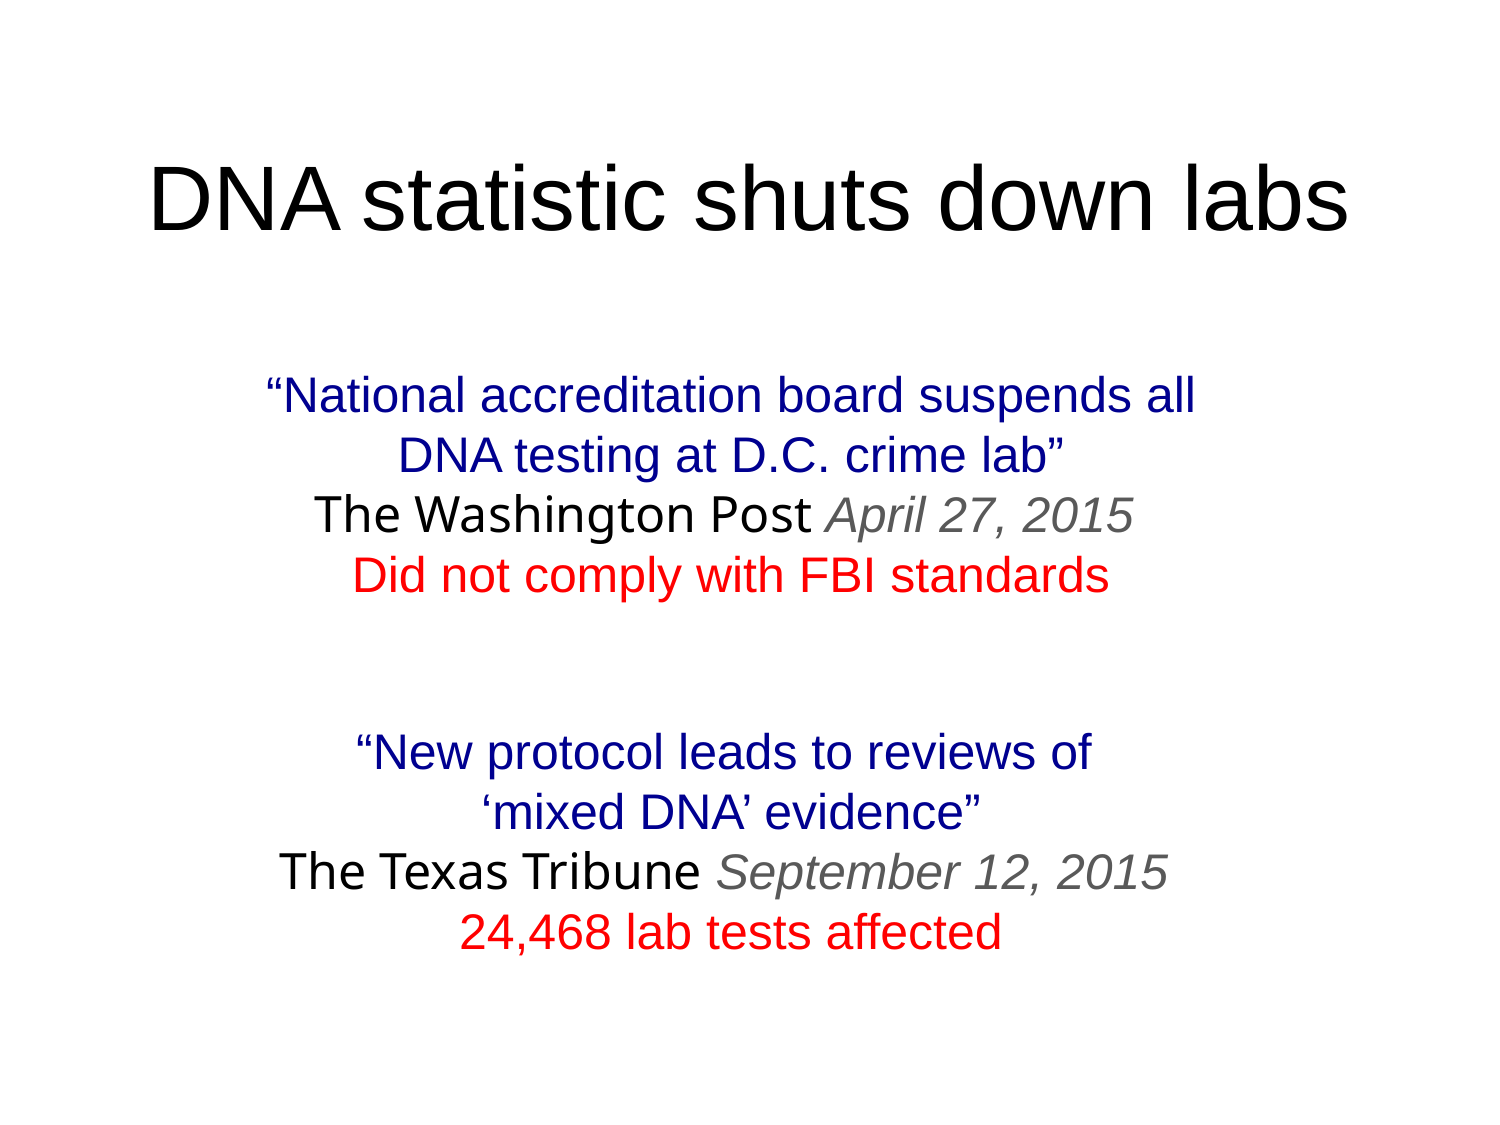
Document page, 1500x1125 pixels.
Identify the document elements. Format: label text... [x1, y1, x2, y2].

title DNA statistic shuts down labs [0, 99, 1500, 288]
text_box “National accreditation board suspends all DNA testing at D.C. crime lab” The Washington Post April 27, 2015 Did not comply with FBI standards [212, 354, 1250, 610]
text_box “New protocol leads to reviews of ‘mixed DNA’ evidence” The Texas Tribune September 12, 2015 24,468 lab tests affected [212, 712, 1250, 968]
